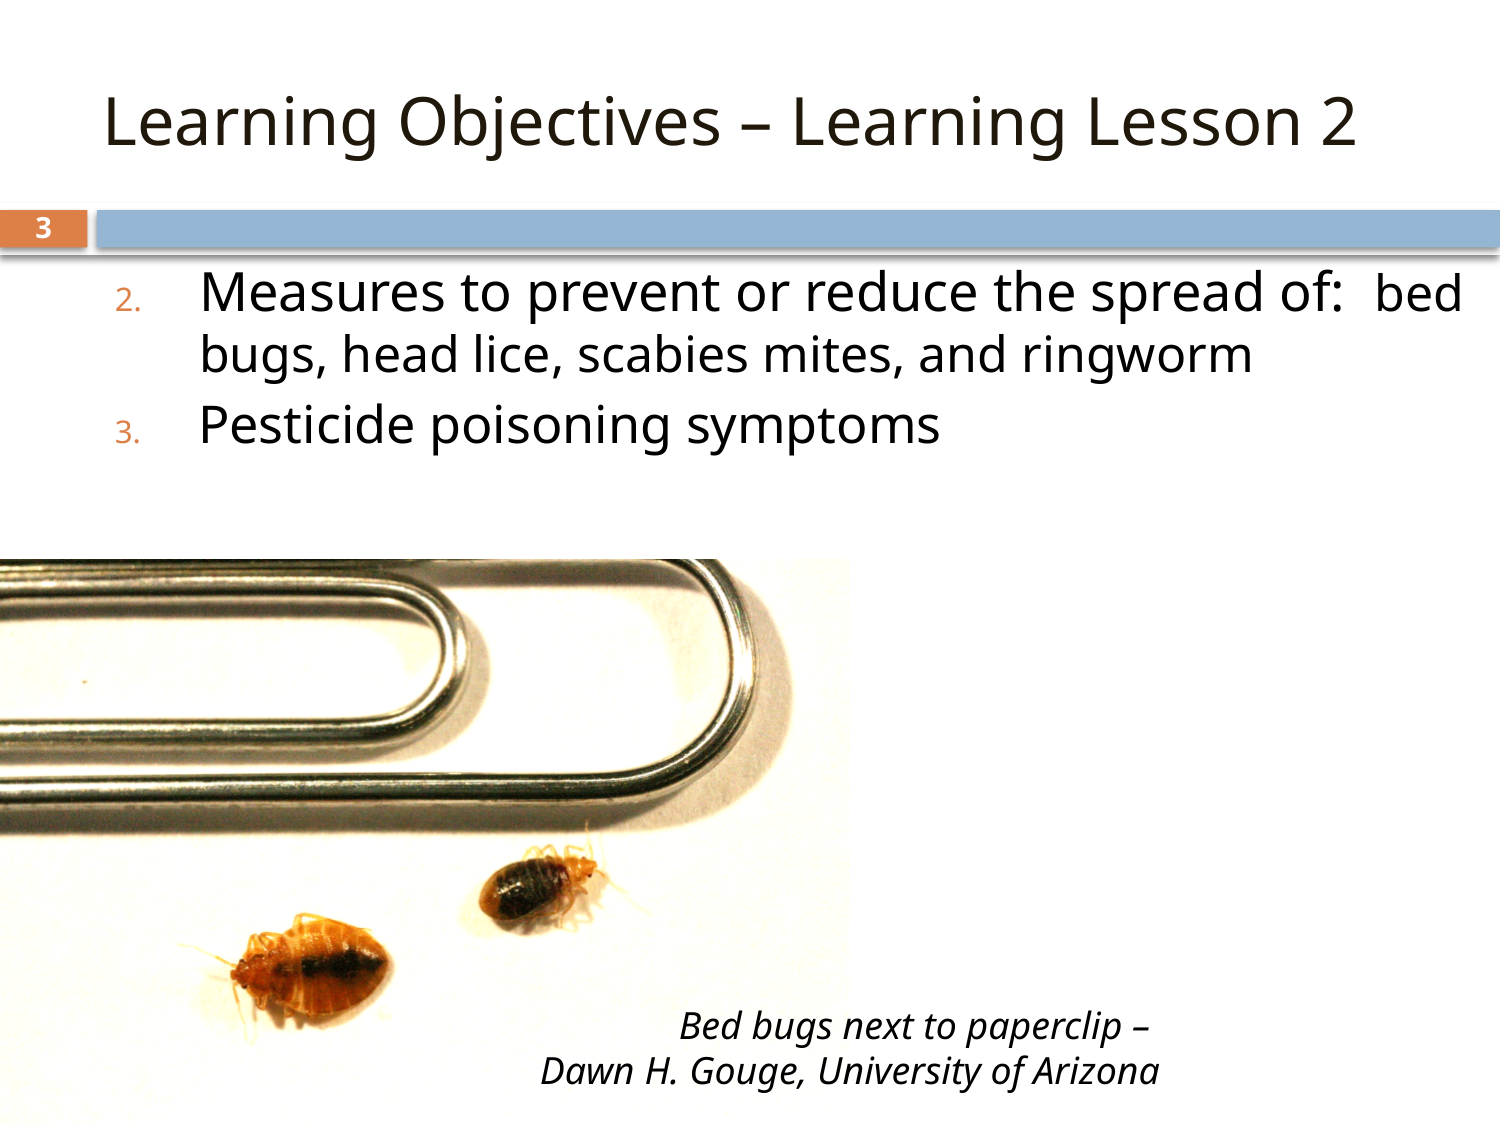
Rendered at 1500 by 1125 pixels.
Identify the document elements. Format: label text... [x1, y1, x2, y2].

picture [0, 559, 851, 1125]
slide_number 3 [0, 208, 88, 249]
text_box Bed bugs next to paperclip – Dawn H. Gouge, University of Arizona [856, 994, 1176, 1100]
title Learning Objectives – Learning Lesson 2 [87, 37, 1425, 200]
list Measures to prevent or reduce the spread of: bed bugs, head lice, scabies mites, and ringworm Pesticide poisoning symptoms [99, 249, 1500, 1075]
